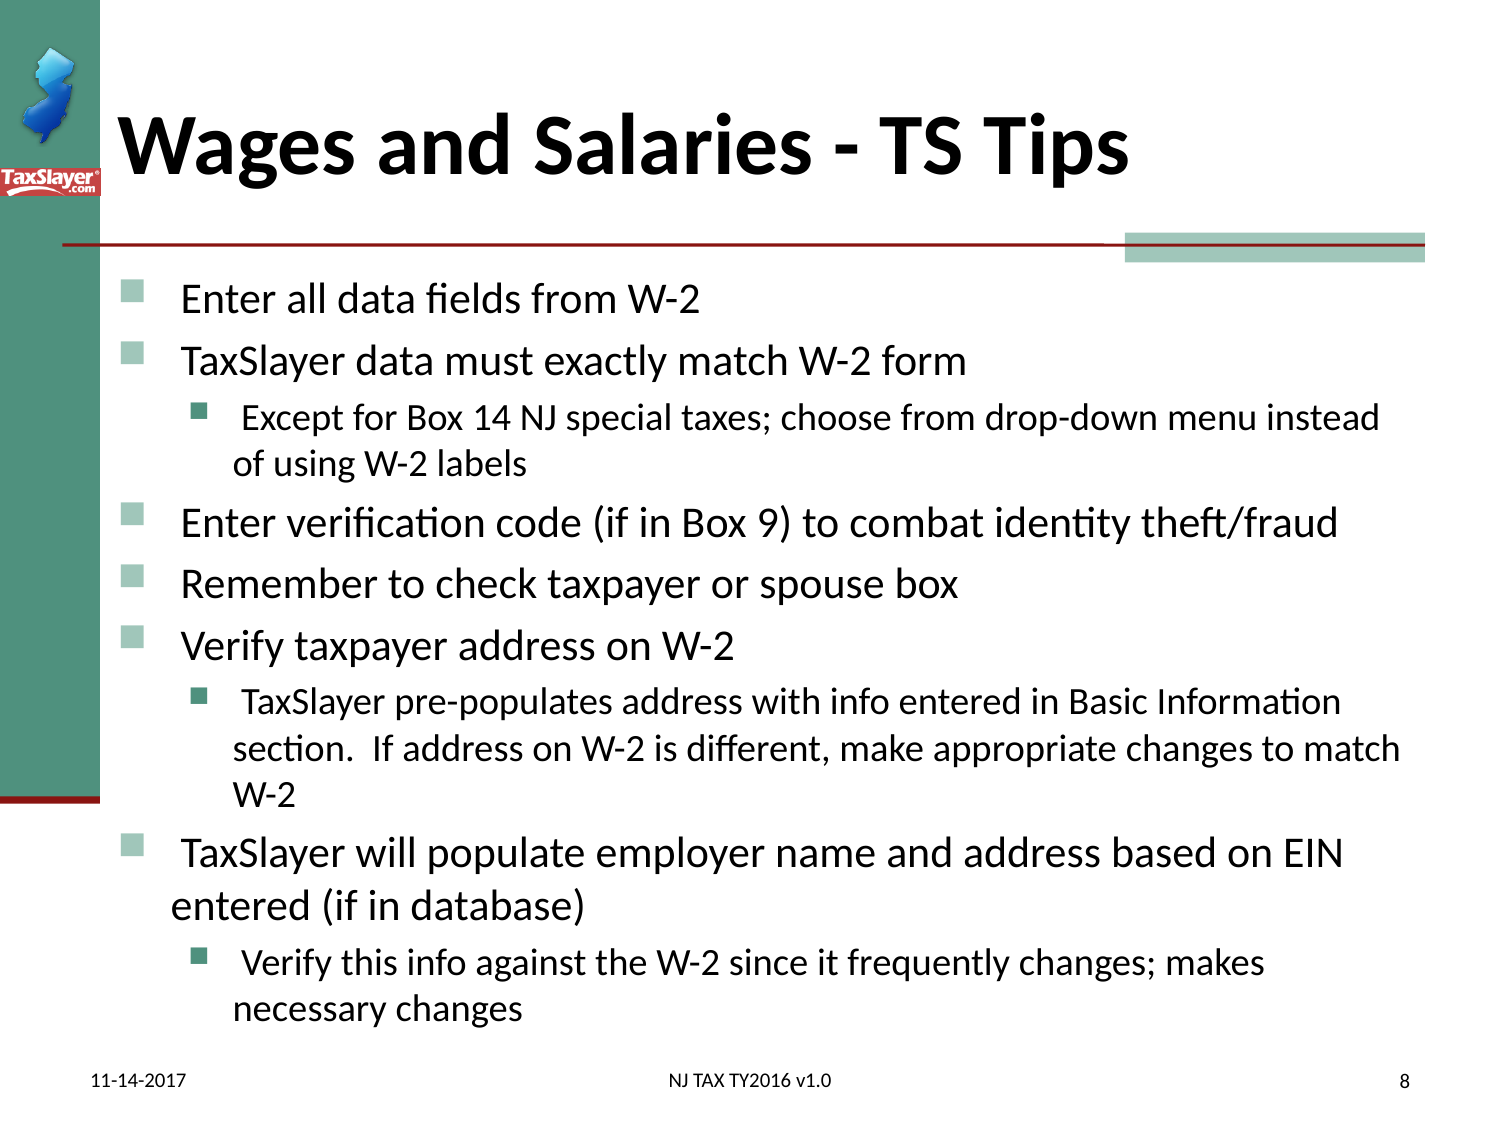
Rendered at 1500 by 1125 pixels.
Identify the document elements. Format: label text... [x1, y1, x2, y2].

title Wages and Salaries - TS Tips [102, 45, 1425, 234]
slide_number 8 [1112, 1049, 1426, 1101]
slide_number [74, 1049, 401, 1100]
list Enter all data fields from W-2 TaxSlayer data must exactly match W-2 form Except for Box 14 NJ special taxes; choose from drop-down menu instead of using W-2 labels Enter verification code (if in Box 9) to combat identity theft/fraud Remember to check taxpayer or spouse box Verify taxpayer address on W-2 TaxSlayer pre-populates address with info entered in Basic Information section. If address on W-2 is different, make appropriate changes to match W-2 TaxSlayer will populate employer name and address based on EIN entered (if in database) Verify this info against the W-2 since it frequently changes; makes necessary changes [102, 262, 1425, 1038]
picture [0, 168, 101, 196]
picture [0, 45, 101, 147]
footer NJ TAX TY2016 v1.0 [496, 1050, 1004, 1100]
